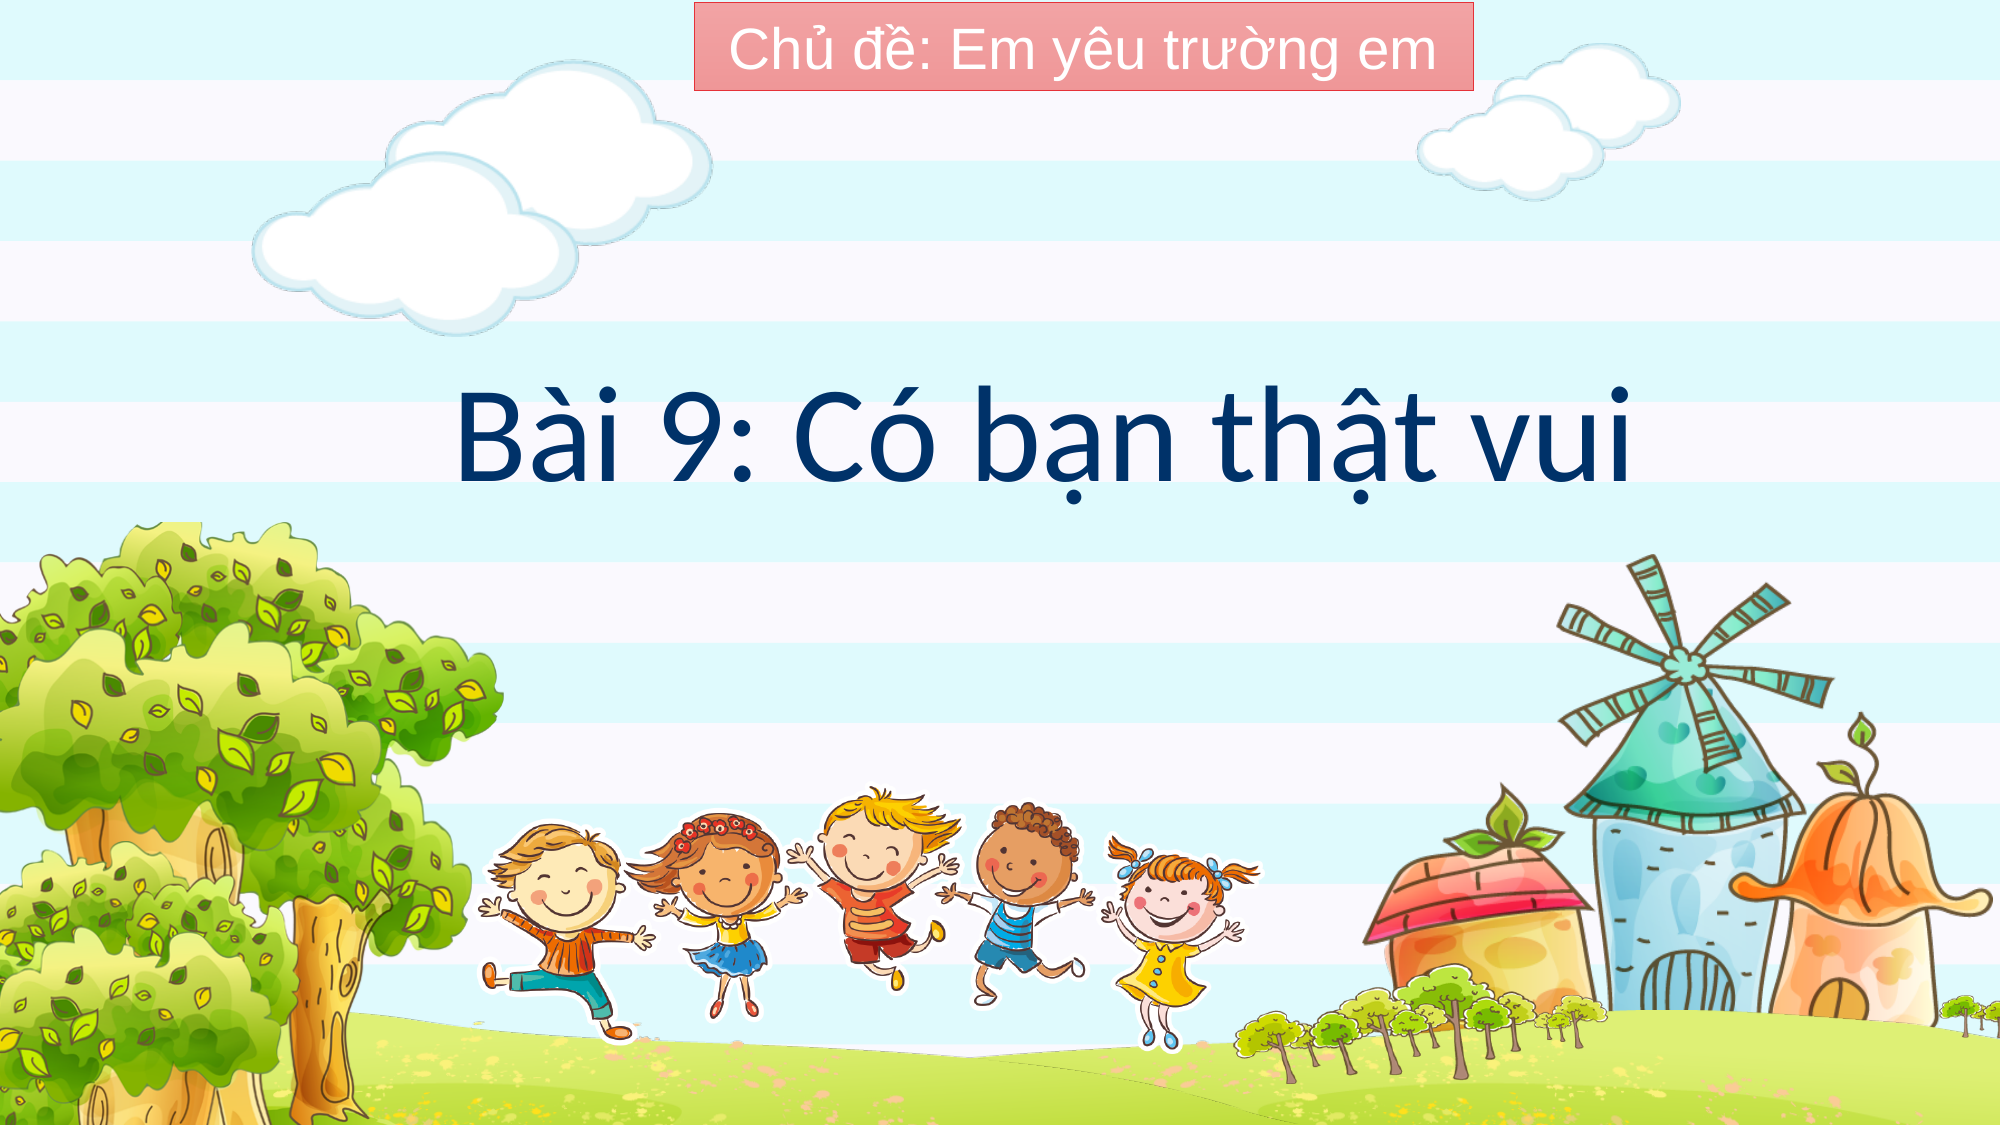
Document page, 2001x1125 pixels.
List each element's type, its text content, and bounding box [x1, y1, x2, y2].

text_box Bài 9: Có bạn thật vui [437, 336, 1791, 517]
picture [251, 43, 1681, 337]
picture [0, 522, 2000, 1125]
text_box Chủ đề: Em yêu trường em [694, 2, 1474, 44]
